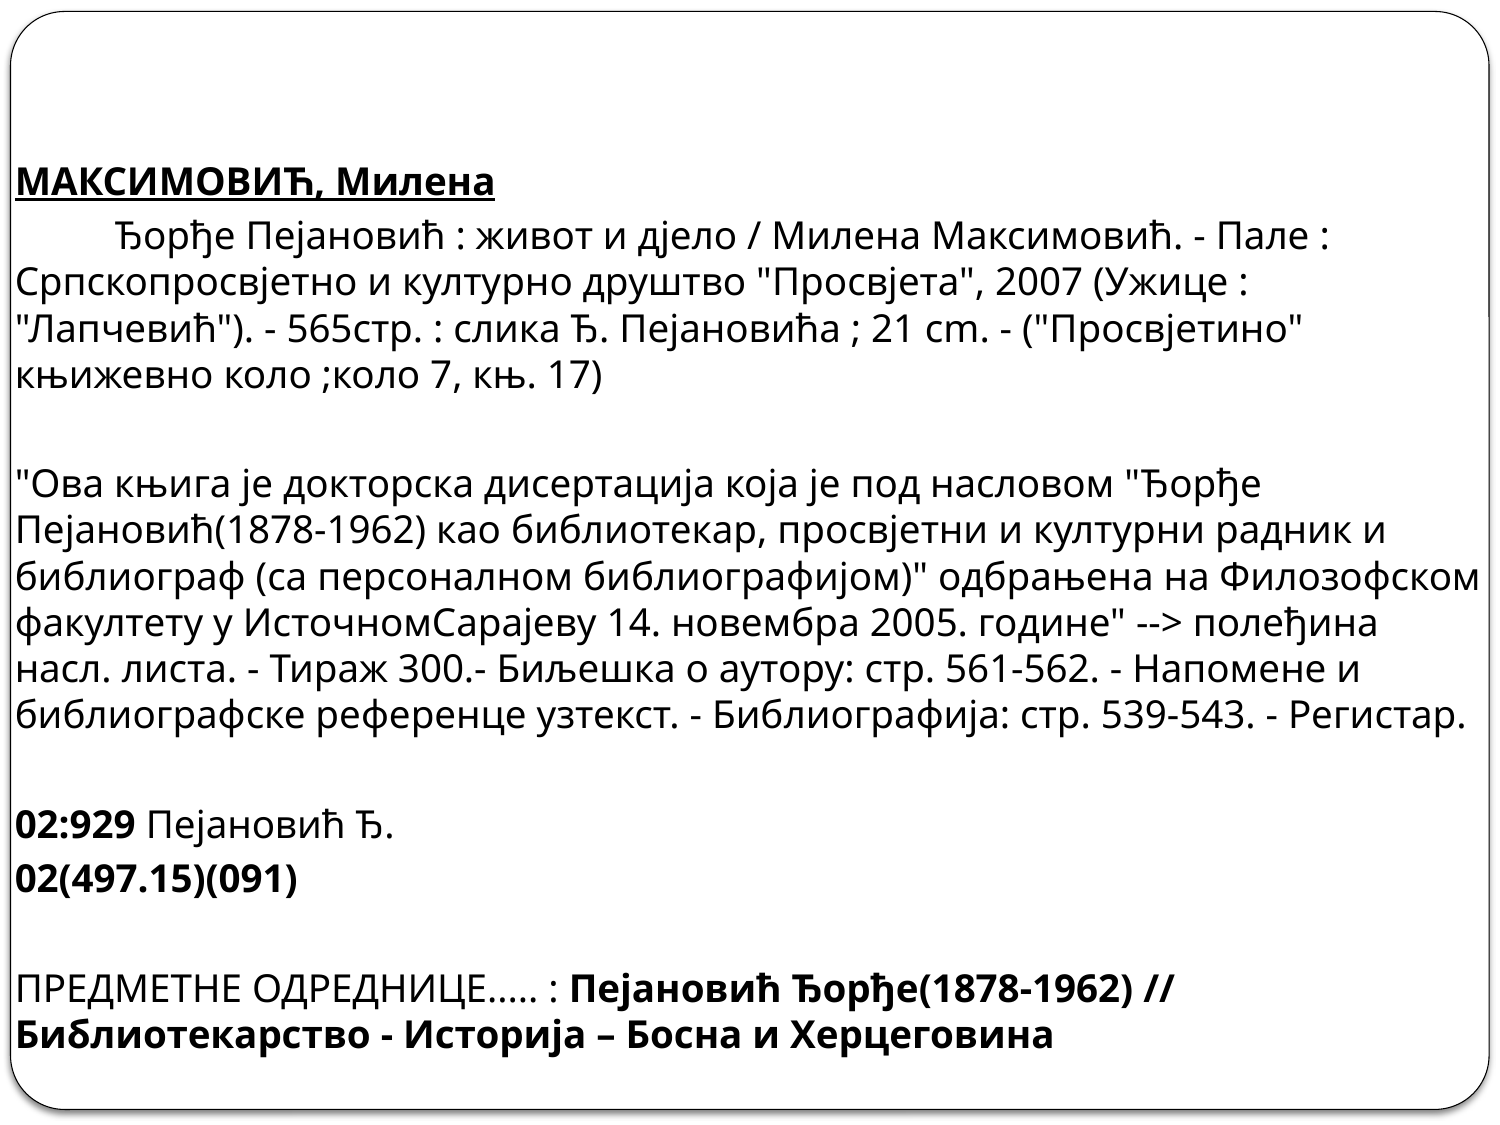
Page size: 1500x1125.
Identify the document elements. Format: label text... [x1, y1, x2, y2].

list МАКСИМОВИЋ, Милена Ђорђе Пејановић : живот и дјело / Милена Максимовић. - Пале : Српскопросвјетно и културно друштво "Просвјета", 2007 (Ужице : "Лапчевић"). - 565стр. : слика Ђ. Пејановића ; 21 cm. - ("Просвјетино" књижевно коло ;коло 7, књ. 17) "Ова књига је докторска дисертација која је под насловом "Ђорђе Пејановић(1878-1962) као библиотекар, просвјетни и културни радник и библиограф (са персоналном библиографијом)" одбрањена на Филозофском факултету у ИсточномСарајеву 14. новембра 2005. године" --> полеђина насл. листа. - Тираж 300.- Биљешка о аутору: стр. 561-562. - Напомене и библиографске референце узтекст. - Библиографија: стр. 539-543. - Регистар. 02:929 Пејановић Ђ. 02(497.15)(091) ПРЕДМЕТНЕ ОДРЕДНИЦЕ..... : Пејановић Ђорђе(1878-1962) // Библиотекарство - Историја – Босна и Херцеговина [0, 149, 1500, 1071]
